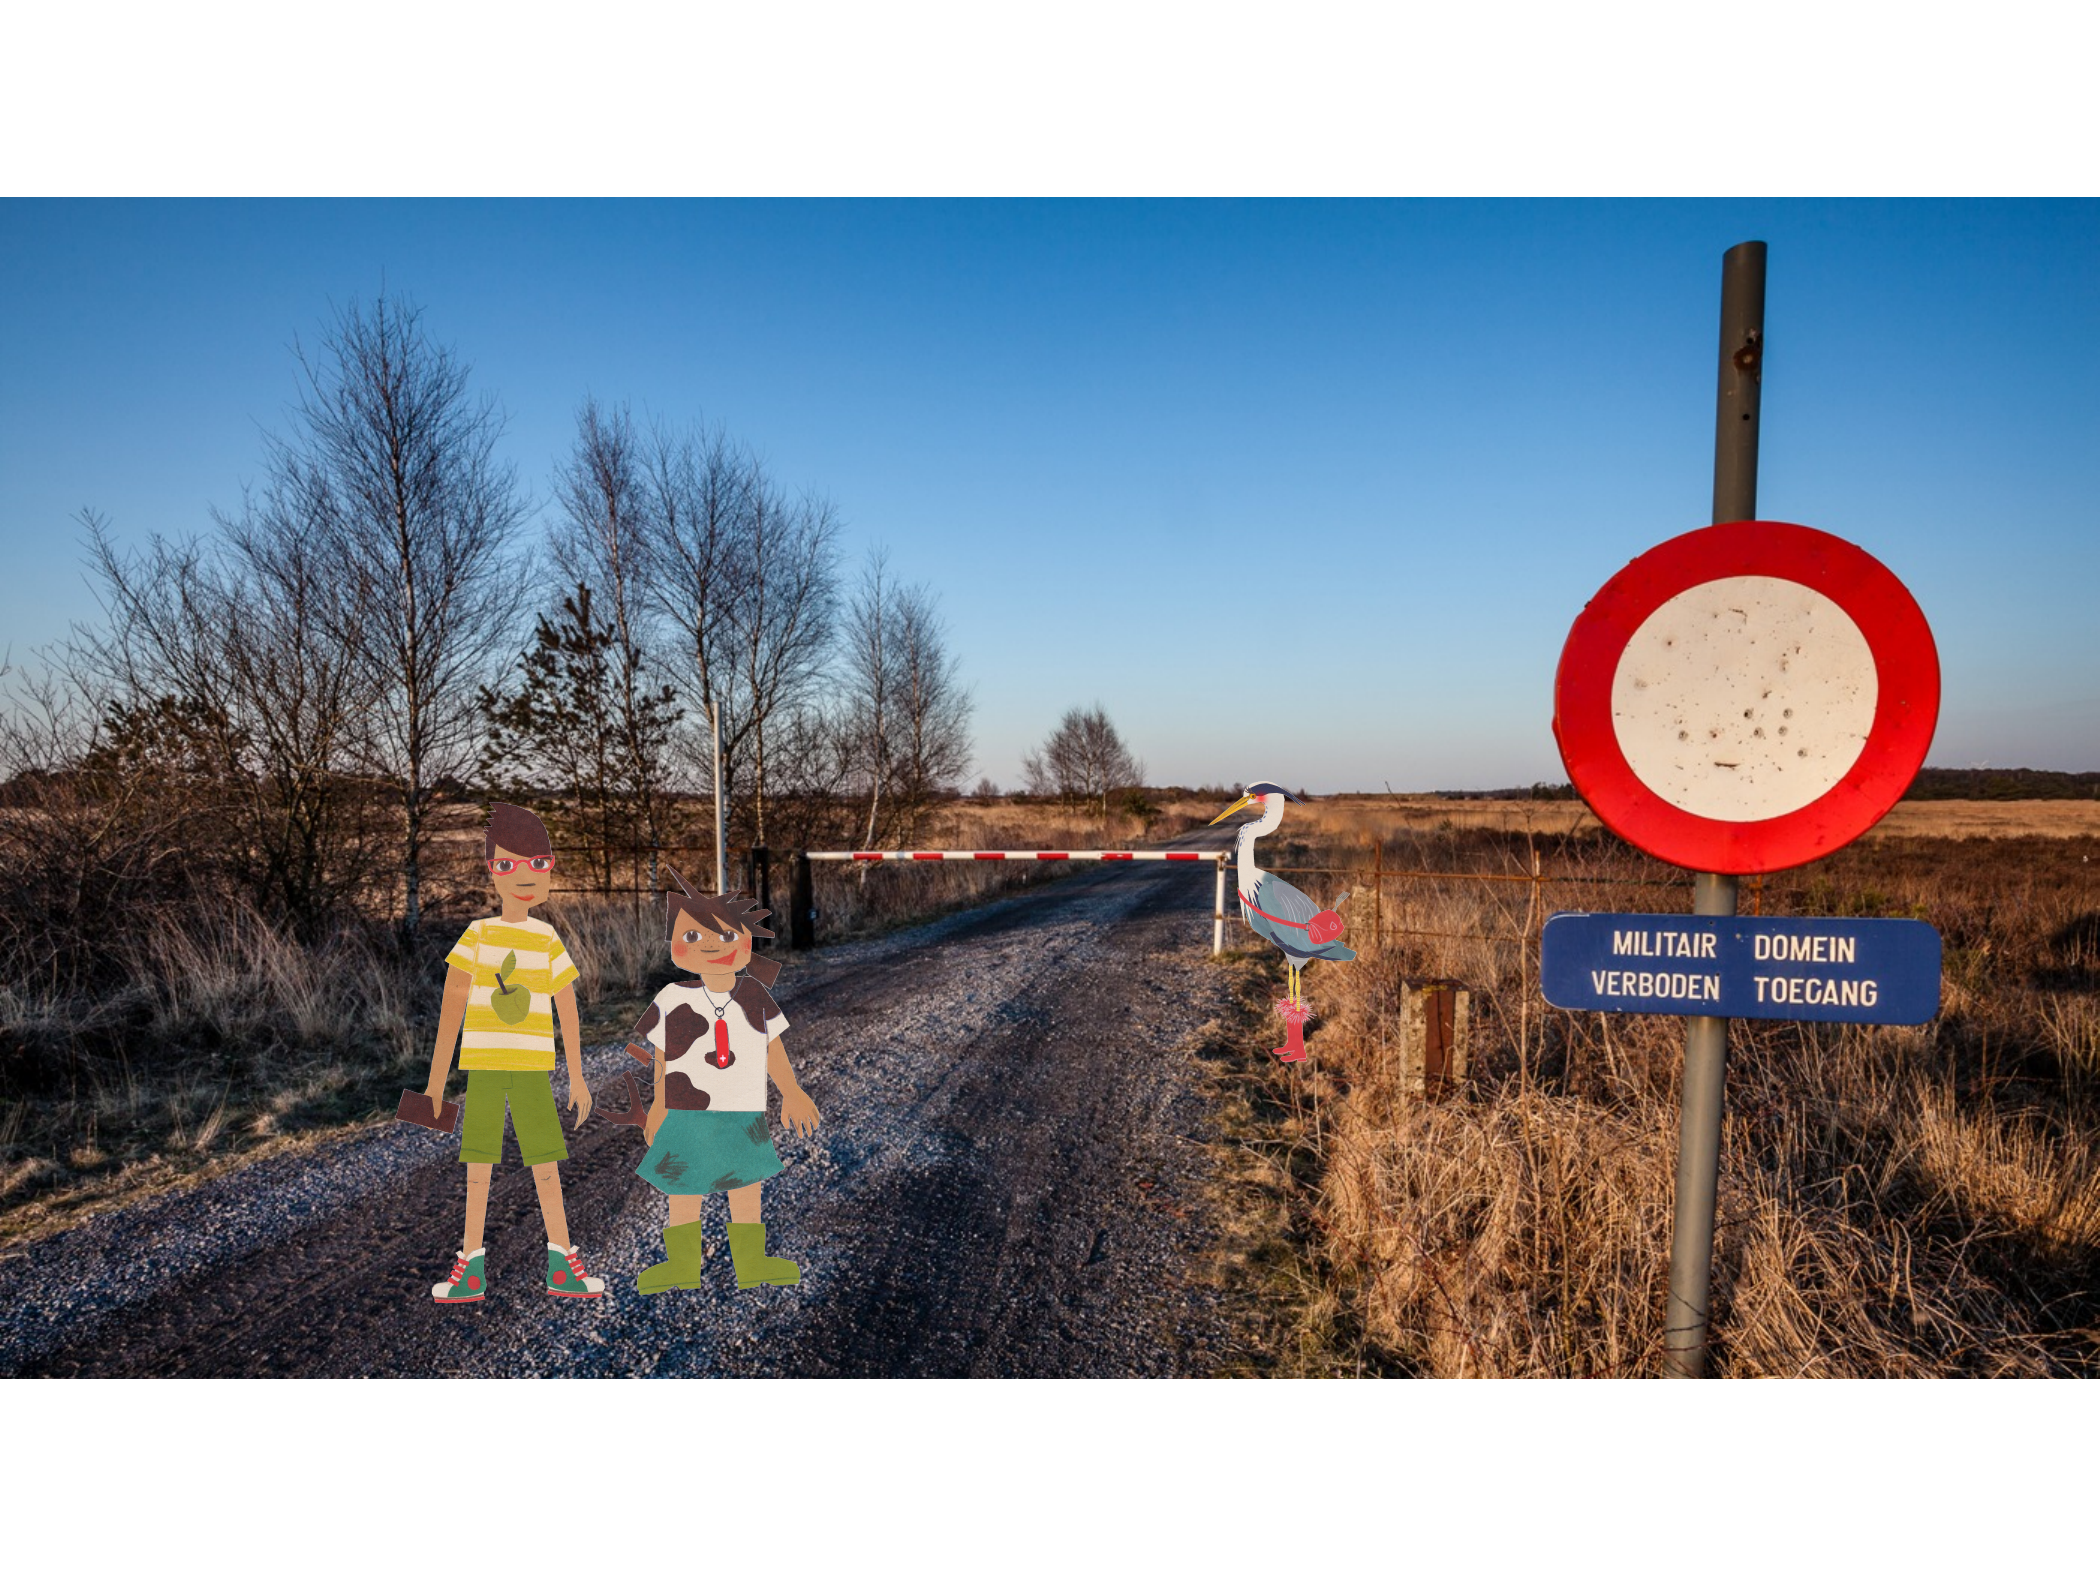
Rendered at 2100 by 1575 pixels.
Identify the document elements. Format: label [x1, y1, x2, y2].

picture [0, 197, 2100, 1379]
